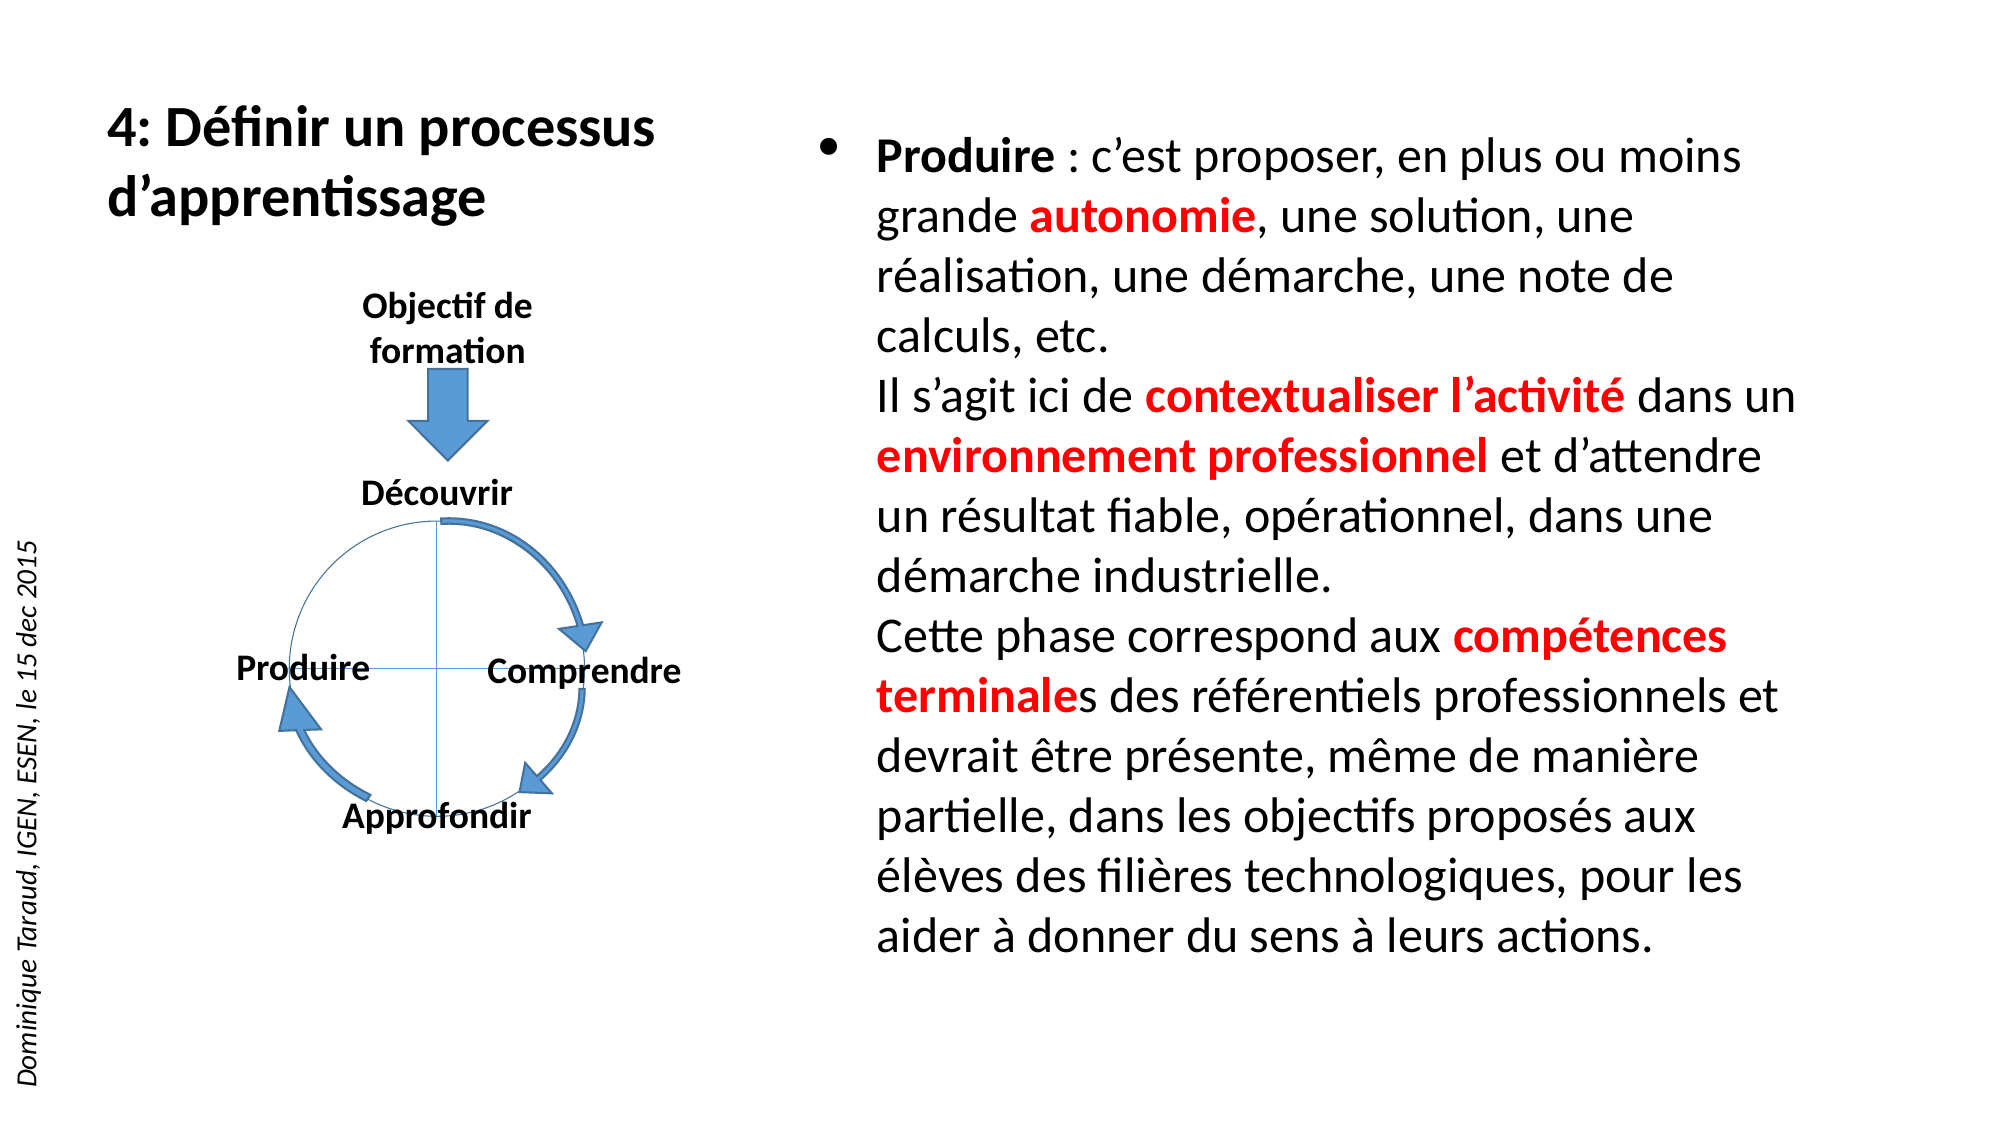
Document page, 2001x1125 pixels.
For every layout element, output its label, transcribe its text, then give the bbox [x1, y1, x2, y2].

text_box [437, 521, 575, 668]
text_box Produire [182, 635, 425, 696]
text_box [299, 669, 436, 784]
text_box [518, 687, 586, 795]
text_box Comprendre [463, 638, 706, 699]
text_box Découvrir [316, 460, 558, 521]
text_box [437, 669, 577, 784]
text_box [277, 684, 373, 803]
text_box Objectif de formation [327, 273, 569, 379]
text_box [405, 379, 490, 462]
text_box Produire : c’est proposer, en plus ou moins grande autonomie, une solution, une réalisation, une démarche, une note de calculs, etc. Il s’agit ici de contextualiser l’activité dans un environnement professionnel et d’attendre un résultat fiable, opérationnel, dans une démarche industrielle. Cette phase correspond aux compétences terminales des référentiels professionnels et devrait être présente, même de manière partielle, dans les objectifs proposés aux élèves des filières technologiques, pour les aider à donner du sens à leurs actions. [805, 115, 1835, 970]
text_box Approfondir [316, 784, 558, 844]
text_box 4: Définir un processus d’apprentissage [92, 81, 782, 236]
text_box [439, 517, 604, 653]
text_box [292, 521, 436, 668]
